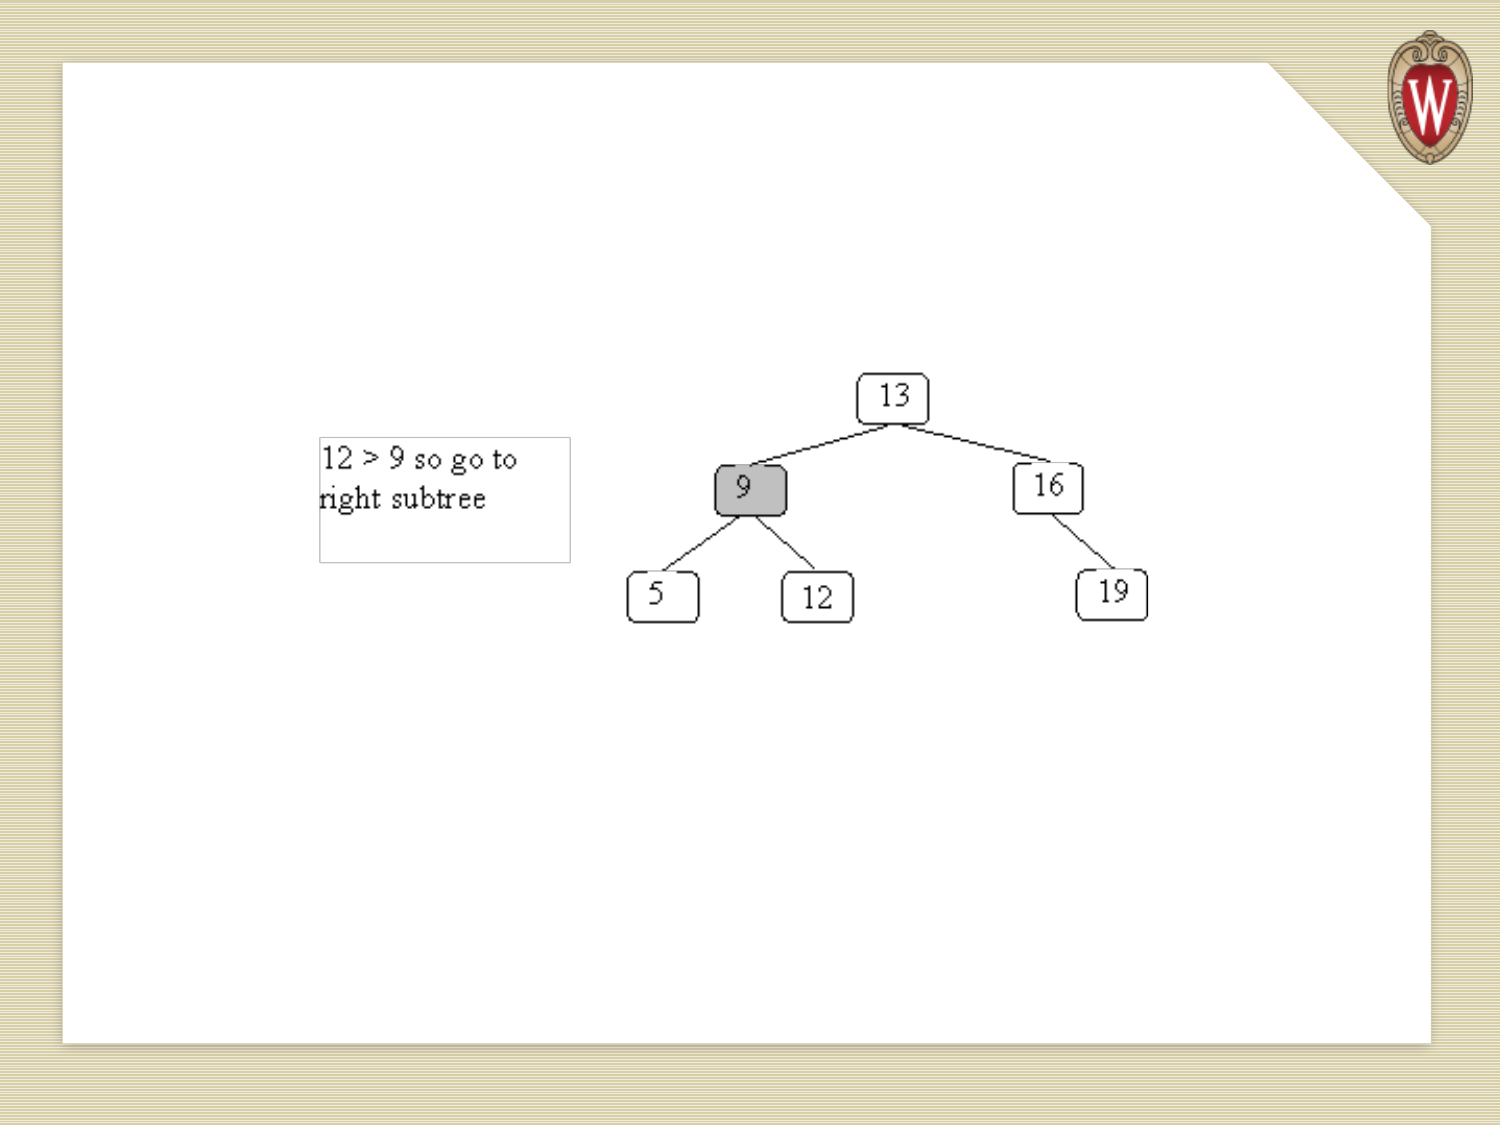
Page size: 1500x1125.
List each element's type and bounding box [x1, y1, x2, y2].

picture [312, 337, 1149, 640]
